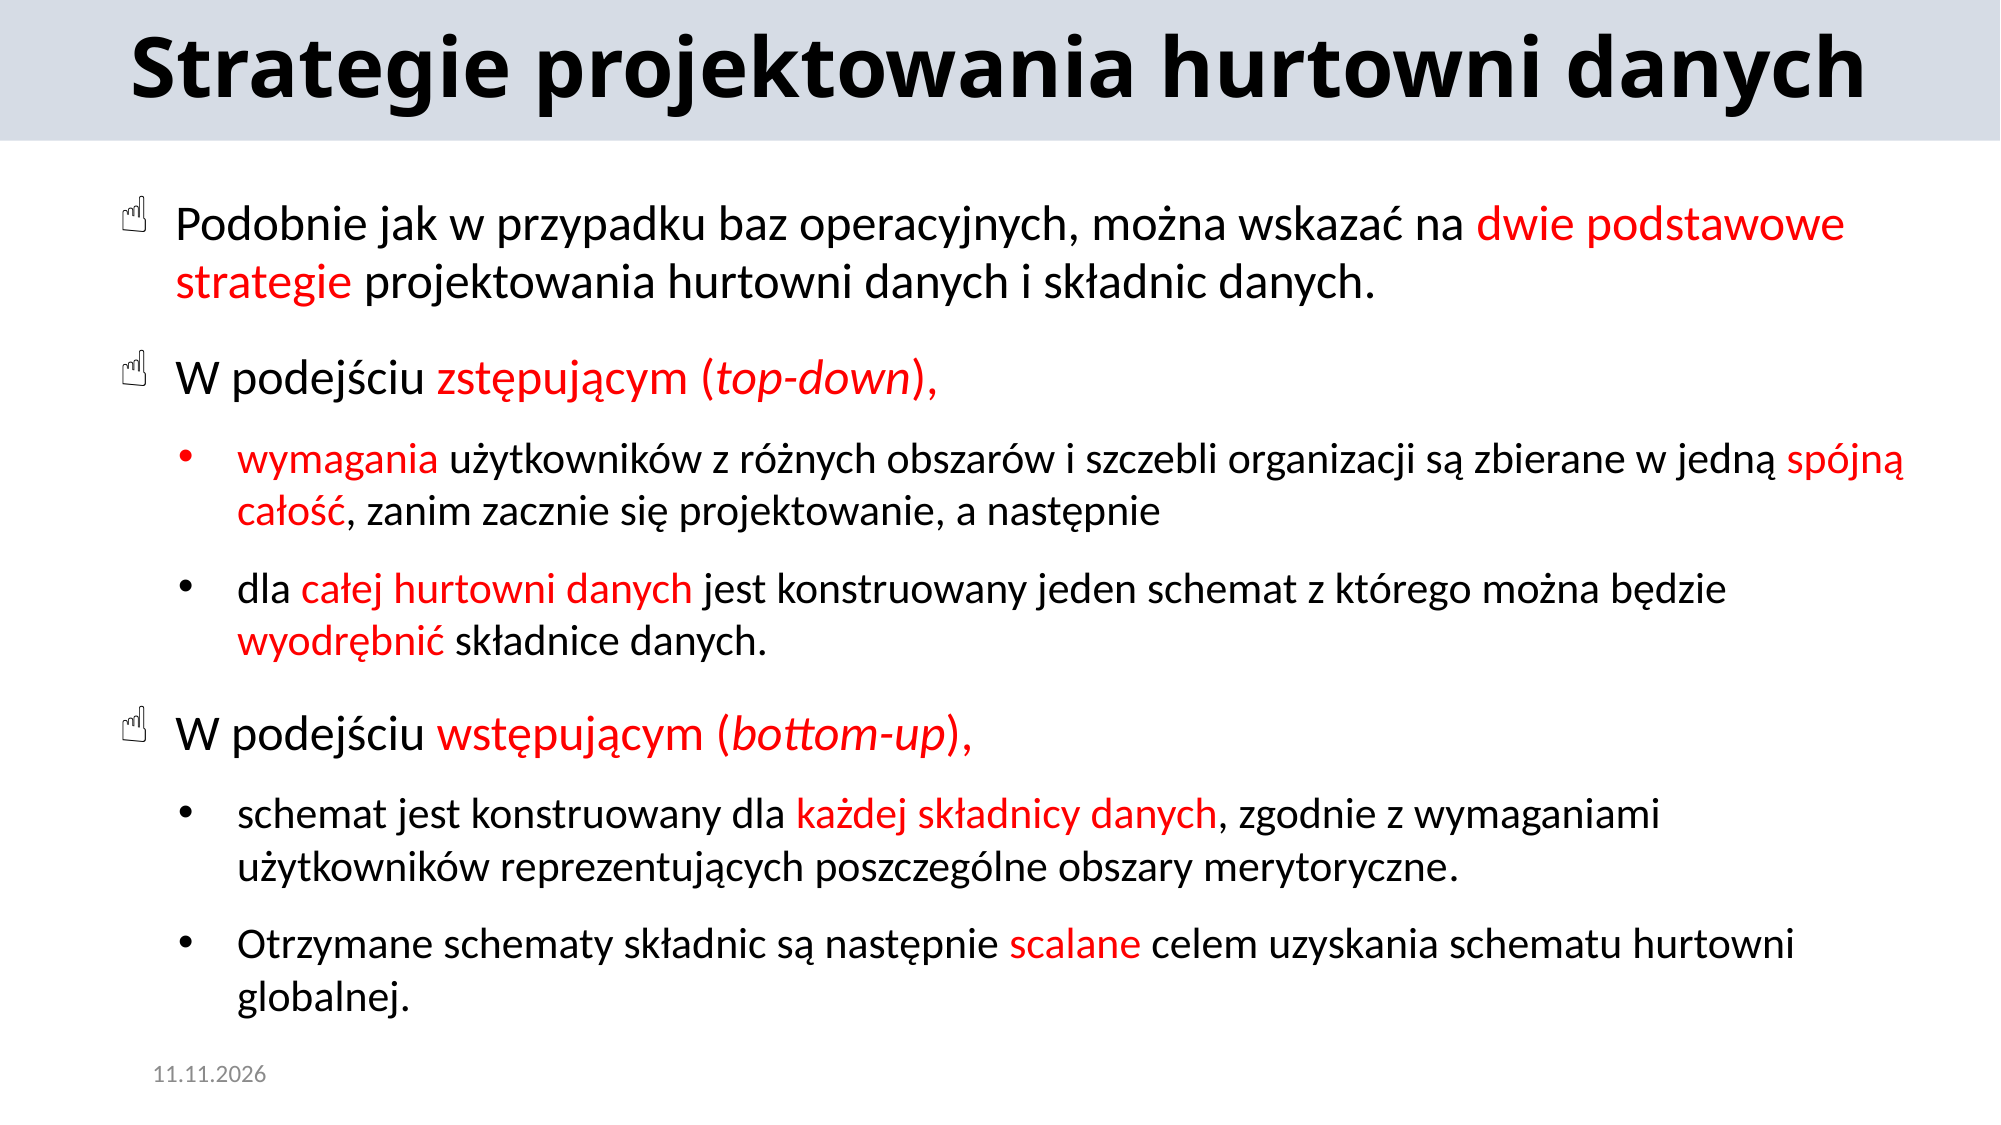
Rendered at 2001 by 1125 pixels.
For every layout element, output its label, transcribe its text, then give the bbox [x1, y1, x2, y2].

text_box Podobnie jak w przypadku baz operacyjnych, można wskazać na dwie podstawowe strategie projektowania hurtowni danych i składnic danych. W podejściu zstępującym (top-down), wymagania użytkowników z różnych obszarów i szczebli organizacji są zbierane w jedną spójną całość, zanim zacznie się projektowanie, a następnie dla całej hurtowni danych jest konstruowany jeden schemat z którego można będzie wyodrębnić składnice danych. W podejściu wstępującym (bottom-up), schemat jest konstruowany dla każdej składnicy danych, zgodnie z wymaganiami użytkowników reprezentujących poszczególne obszary merytoryczne. Otrzymane schematy składnic są następnie scalane celem uzyskania schematu hurtowni globalnej. [104, 184, 1927, 936]
text_box Strategie projektowania hurtowni danych [0, 0, 2000, 141]
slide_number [137, 1042, 588, 1103]
